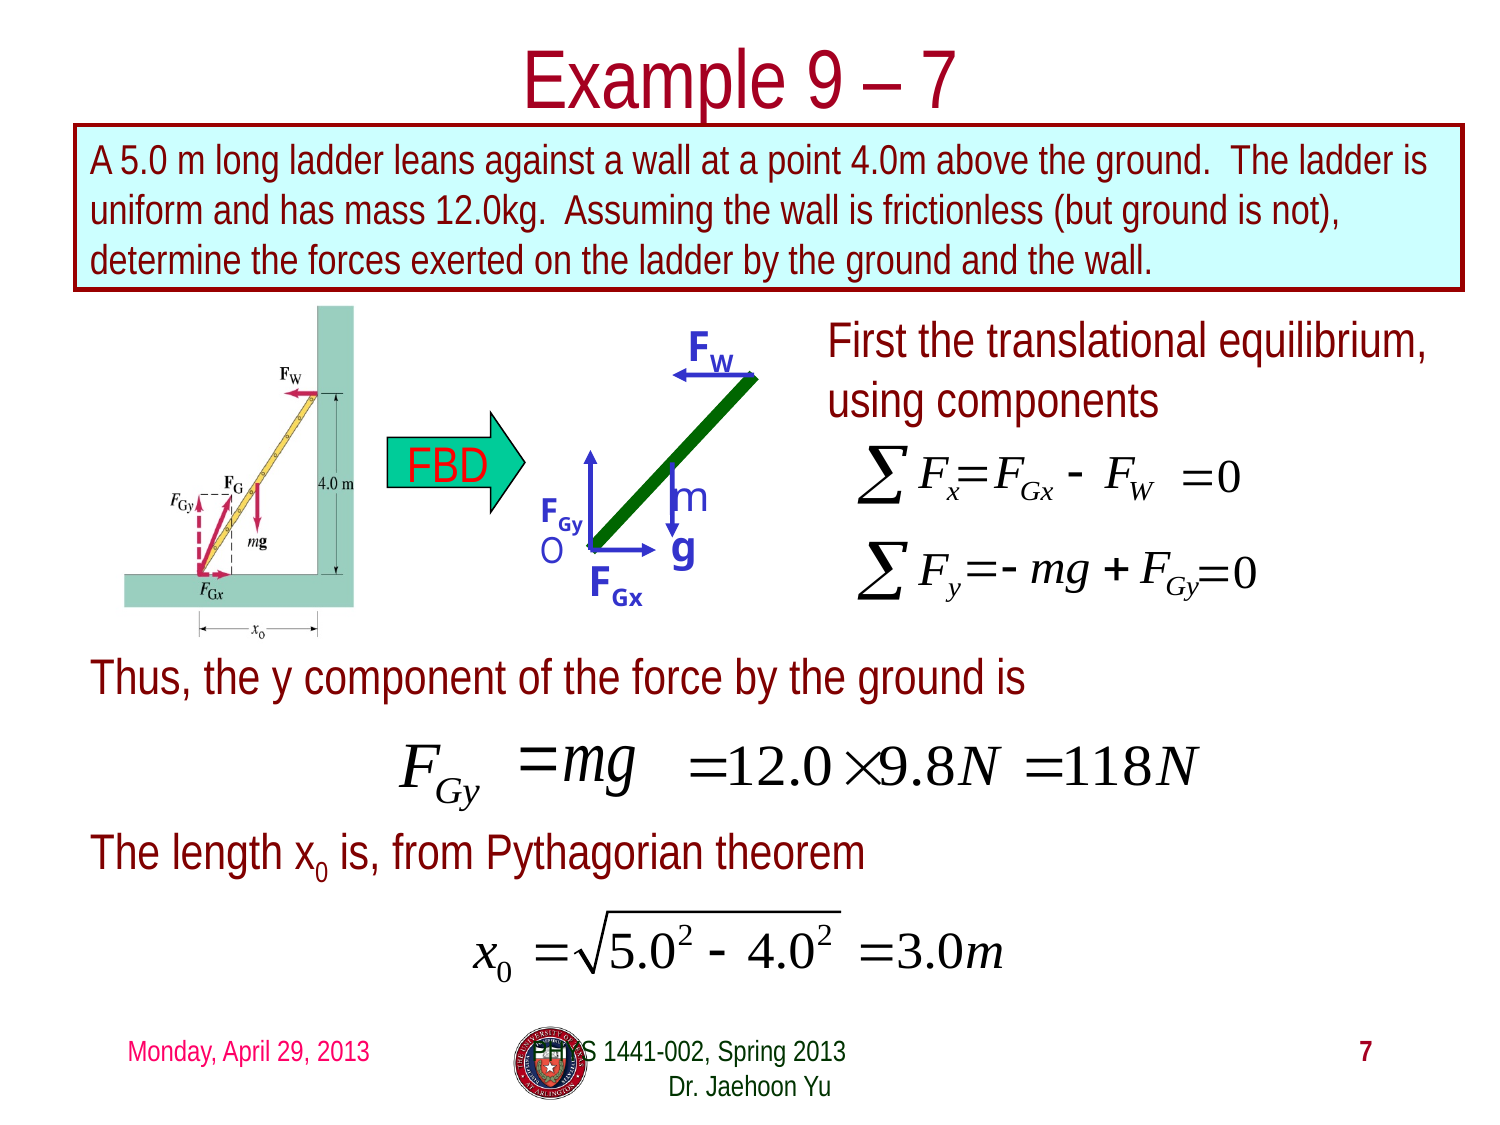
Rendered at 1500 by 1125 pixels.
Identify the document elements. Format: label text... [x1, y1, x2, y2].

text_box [504, 731, 654, 813]
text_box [674, 731, 1213, 801]
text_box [954, 535, 1208, 611]
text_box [1187, 545, 1267, 601]
text_box A 5.0 m long ladder leans against a wall at a point 4.0m above the ground. The ladder is uniform and has mass 12.0kg. Assuming the wall is frictionless (but ground is not), determine the forces exerted on the ladder by the ground and the wall. [75, 125, 1463, 290]
title Example 9 – 7 [112, 24, 1388, 125]
picture [49, 299, 451, 644]
slide_number 7 [1074, 1024, 1388, 1101]
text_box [524, 312, 776, 613]
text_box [849, 533, 975, 613]
text_box First the translational equilibrium, using components [812, 299, 1450, 435]
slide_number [112, 1024, 426, 1101]
text_box Thus, the y component of the force by the ground is [75, 637, 1163, 713]
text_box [462, 898, 1013, 995]
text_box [946, 441, 1166, 513]
text_box FBD [454, 412, 519, 513]
text_box The length x0 is, from Pythagorian theorem [74, 812, 913, 896]
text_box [1171, 448, 1251, 505]
footer PHYS 1441-002, Spring 2013 Dr. Jaehoon Yu [512, 1024, 988, 1101]
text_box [387, 722, 495, 826]
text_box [849, 437, 975, 517]
